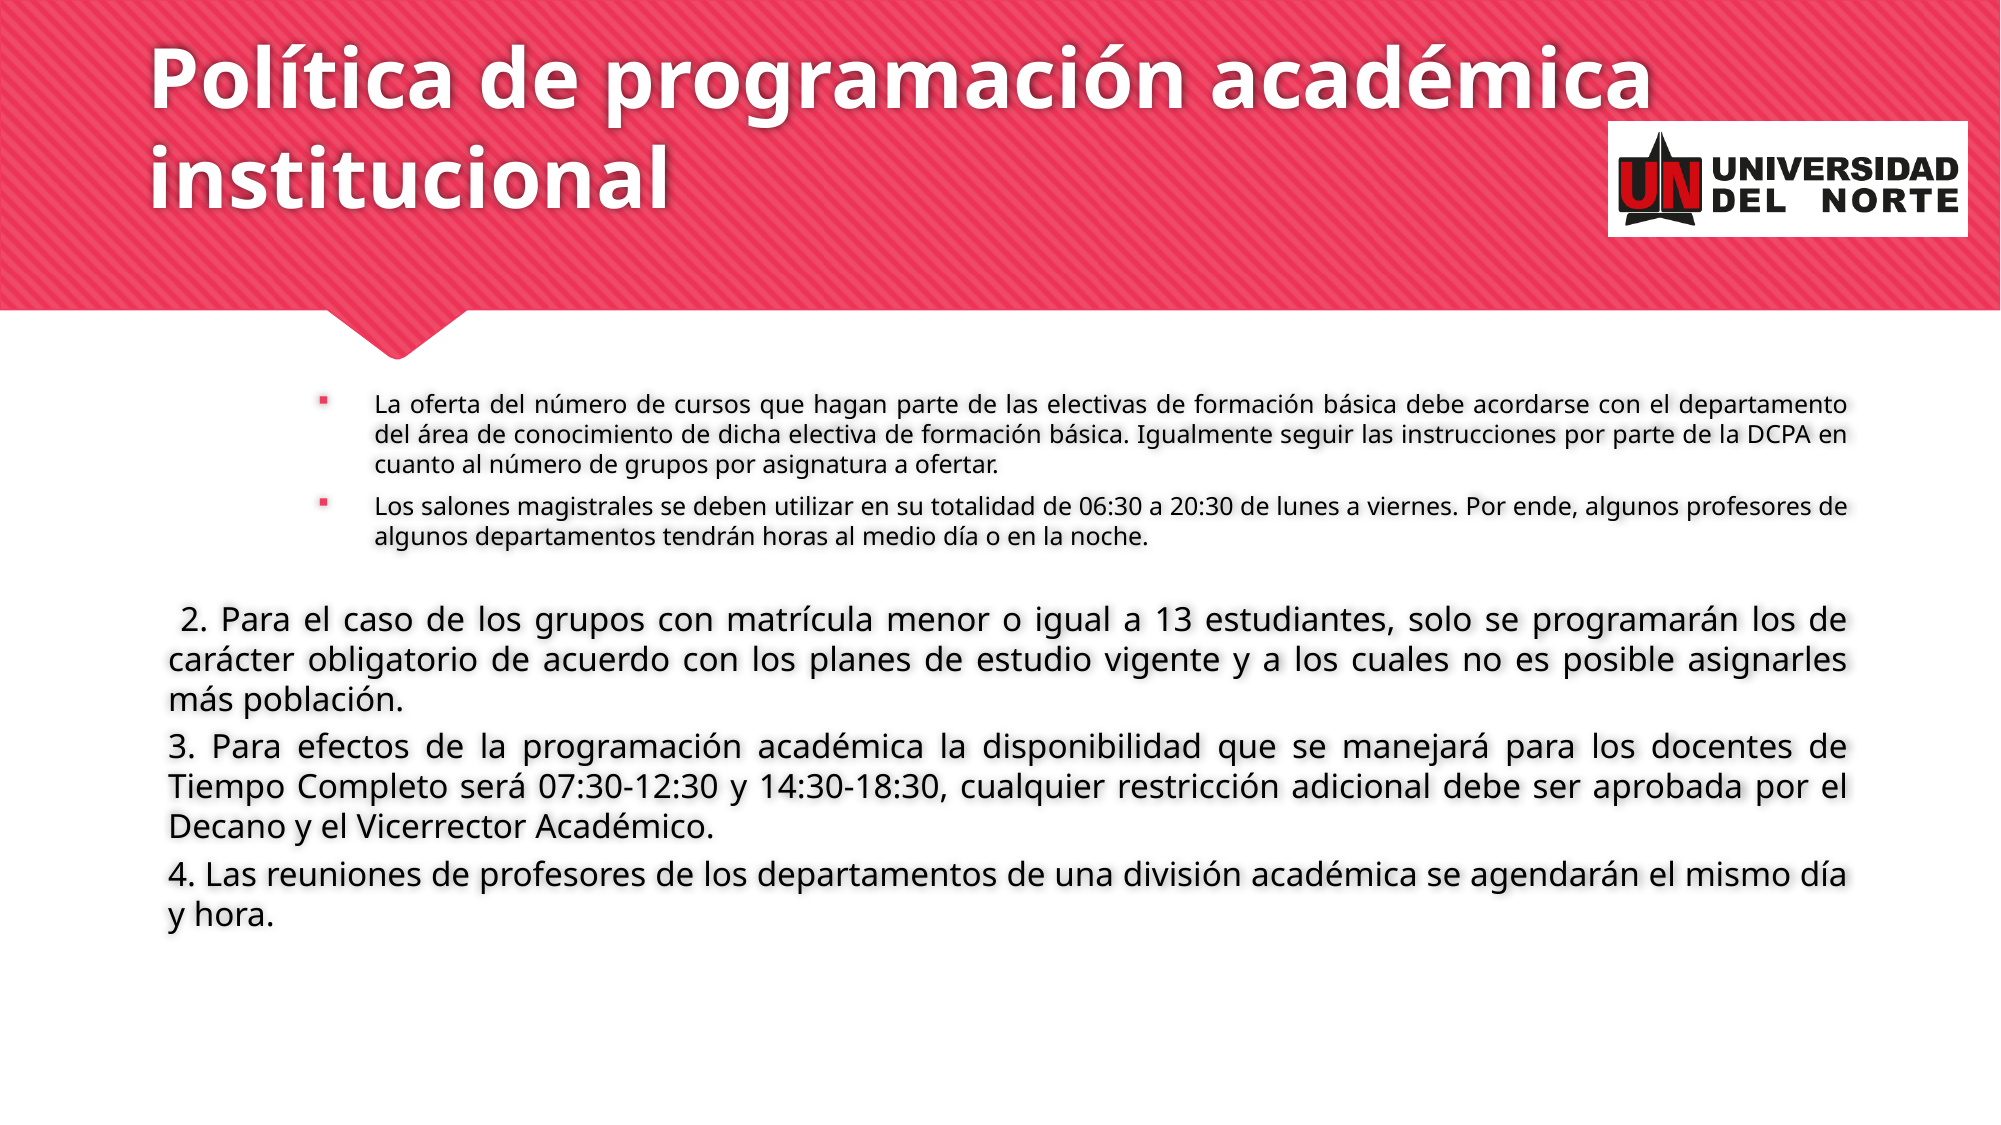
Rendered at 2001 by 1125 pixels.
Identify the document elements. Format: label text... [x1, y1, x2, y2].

picture [1, 1, 1999, 357]
title Política de programación académica institucional [132, 73, 1868, 233]
list La oferta del número de cursos que hagan parte de las electivas de formación básica debe acordarse con el departamento del área de conocimiento de dicha electiva de formación básica. Igualmente seguir las instrucciones por parte de la DCPA en cuanto al número de grupos por asignatura a ofertar. Los salones magistrales se deben utilizar en su totalidad de 06:30 a 20:30 de lunes a viernes. Por ende, algunos profesores de algunos departamentos tendrán horas al medio día o en la noche. 2. Para el caso de los grupos con matrícula menor o igual a 13 estudiantes, solo se programarán los de carácter obligatorio de acuerdo con los planes de estudio vigente y a los cuales no es posible asignarles más población. 3. Para efectos de la programación académica la disponibilidad que se manejará para los docentes de Tiempo Completo será 07:30-12:30 y 14:30-18:30, cualquier restricción adicional debe ser aprobada por el Decano y el Vicerrector Académico. 4. Las reuniones de profesores de los departamentos de una división académica se agendarán el mismo día y hora. [134, 381, 1866, 978]
